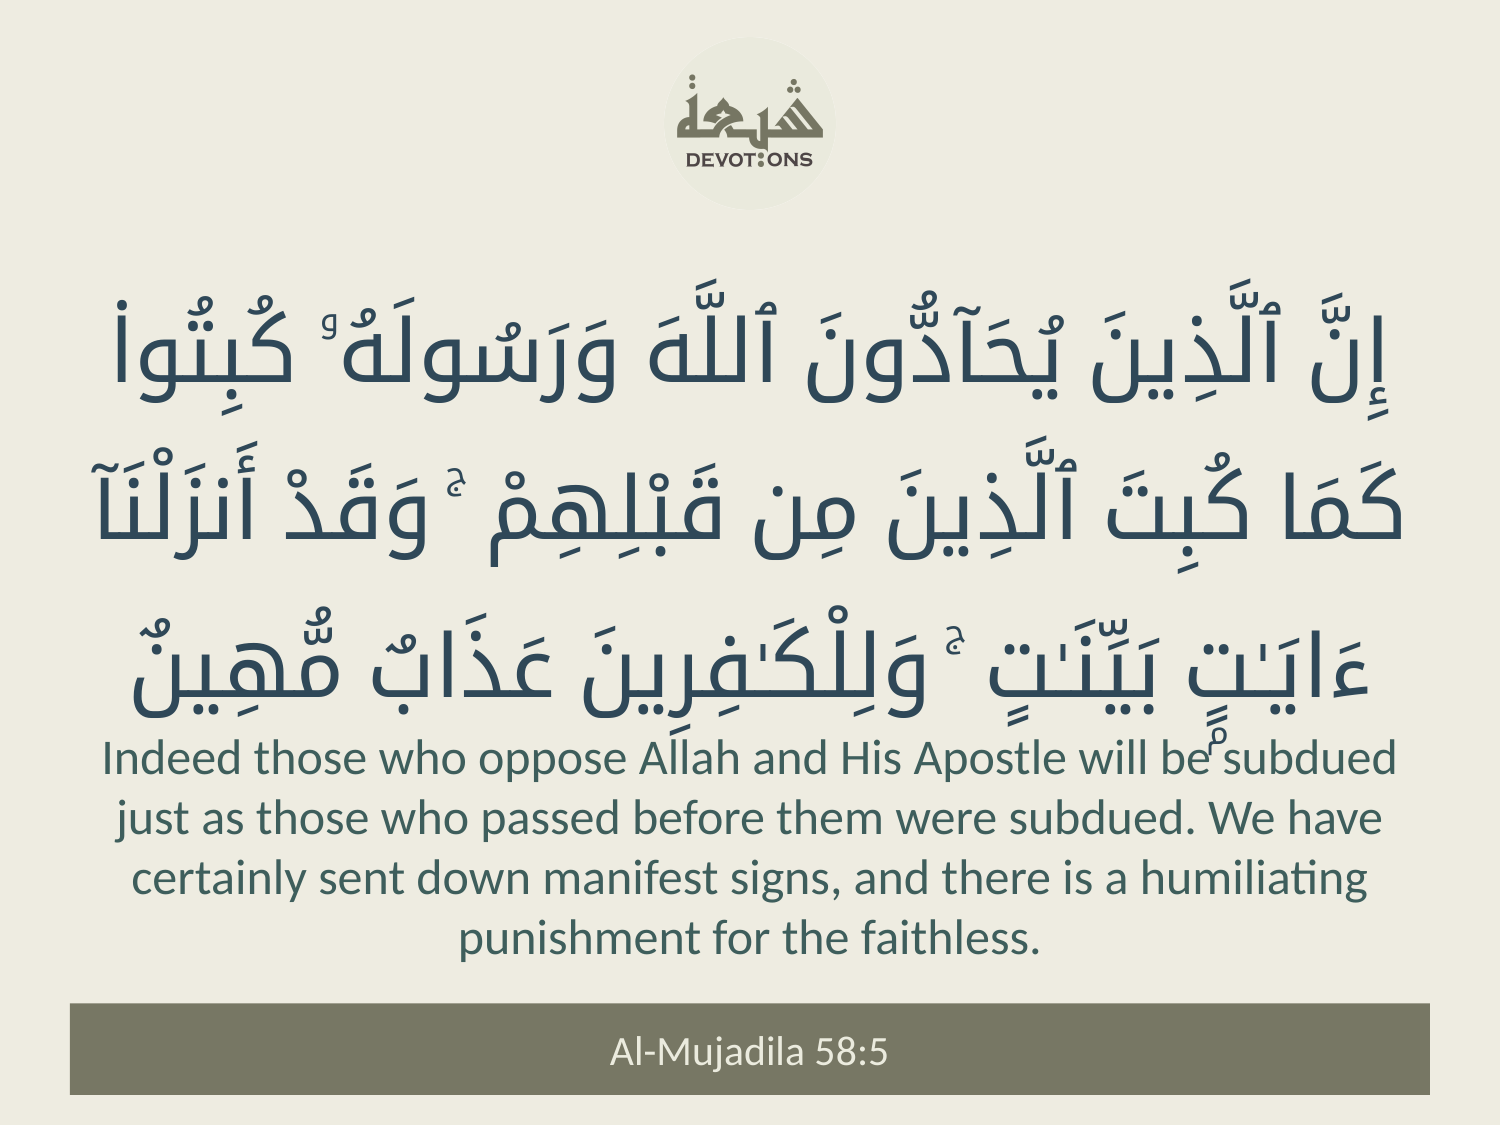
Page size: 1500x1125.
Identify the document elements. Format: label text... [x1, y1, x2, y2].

list إِنَّ ٱلَّذِينَ يُحَآدُّونَ ٱللَّهَ وَرَسُولَهُۥ كُبِتُوا۟ كَمَا كُبِتَ ٱلَّذِينَ مِن قَبْلِهِمْ ۚ وَقَدْ أَنزَلْنَآ ءَايَـٰتٍۭ بَيِّنَـٰتٍ ۚ وَلِلْكَـٰفِرِينَ عَذَابٌ مُّهِينٌ Indeed those who oppose Allah and His Apostle will be subdued just as those who passed before them were subdued. We have certainly sent down manifest signs, and there is a humiliating punishment for the faithless. [69, 203, 1430, 1003]
picture [656, 29, 844, 203]
list Al-Mujadila 58:5 [69, 1003, 1430, 1095]
